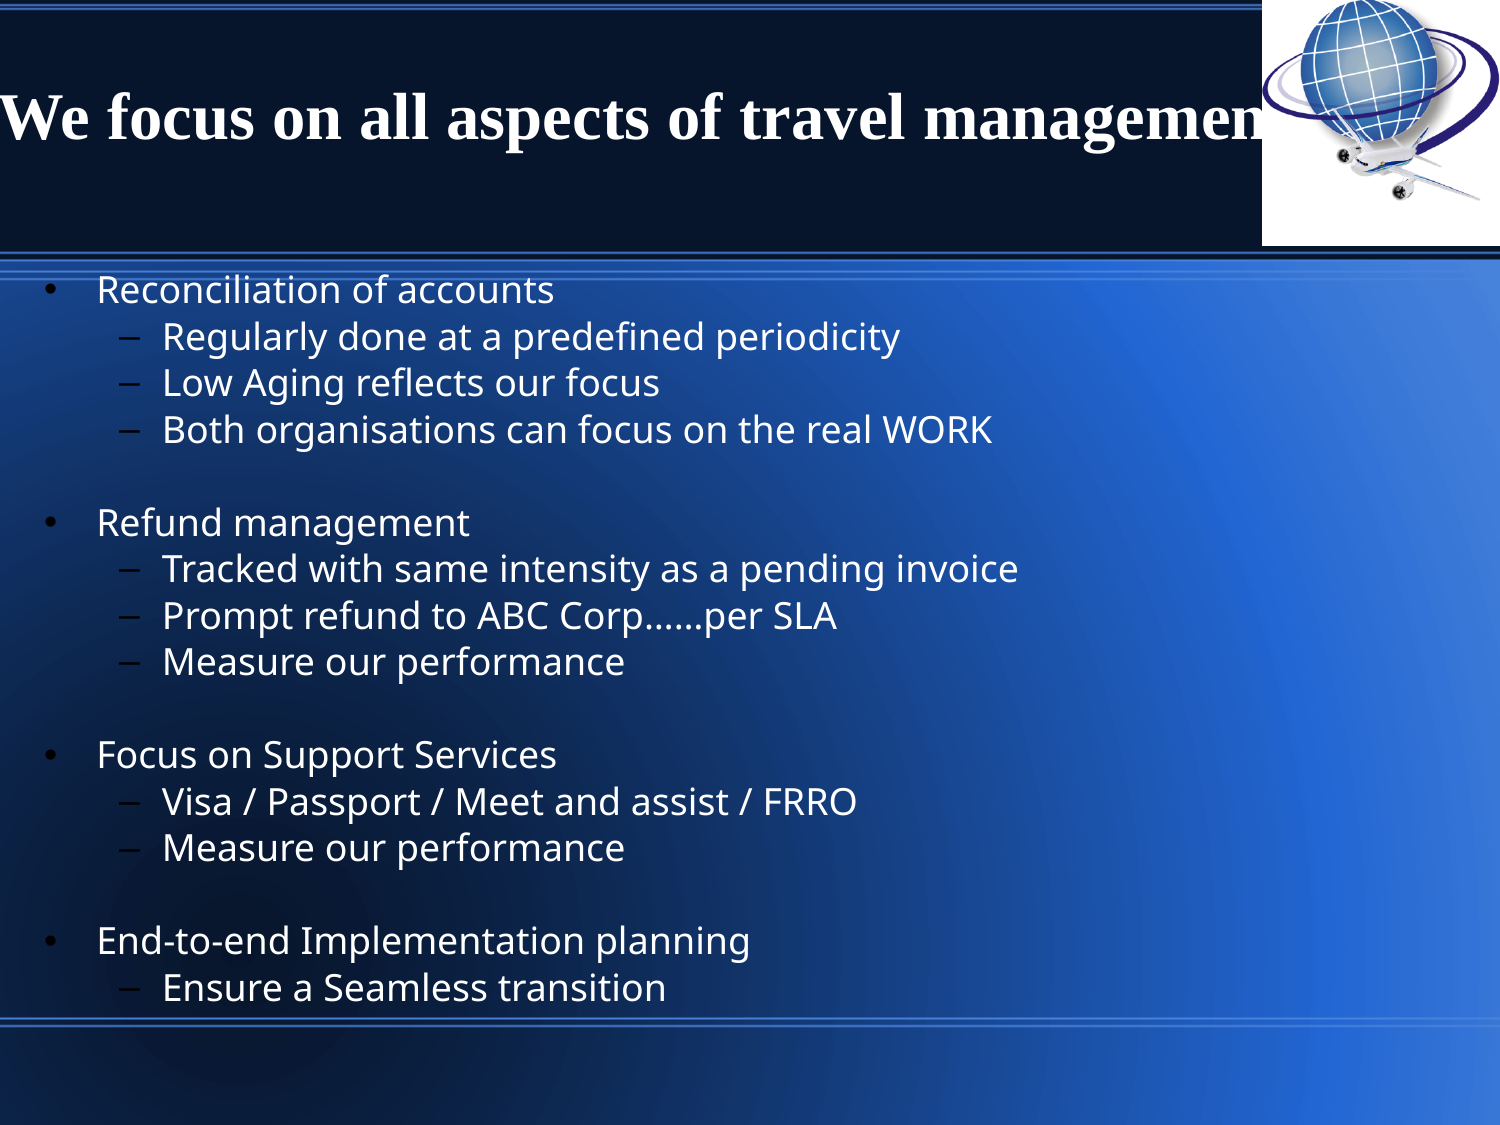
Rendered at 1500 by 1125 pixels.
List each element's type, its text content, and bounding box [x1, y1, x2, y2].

picture [0, 0, 1500, 1125]
text_box We focus on all aspects of travel management [0, 19, 1257, 207]
text_box Reconciliation of accounts Regularly done at a predefined periodicity Low Aging reflects our focus Both organisations can focus on the real WORK Refund management Tracked with same intensity as a pending invoice Prompt refund to ABC Corp……per SLA Measure our performance Focus on Support Services Visa / Passport / Meet and assist / FRRO Measure our performance End-to-end Implementation planning Ensure a Seamless transition [29, 265, 1486, 1125]
